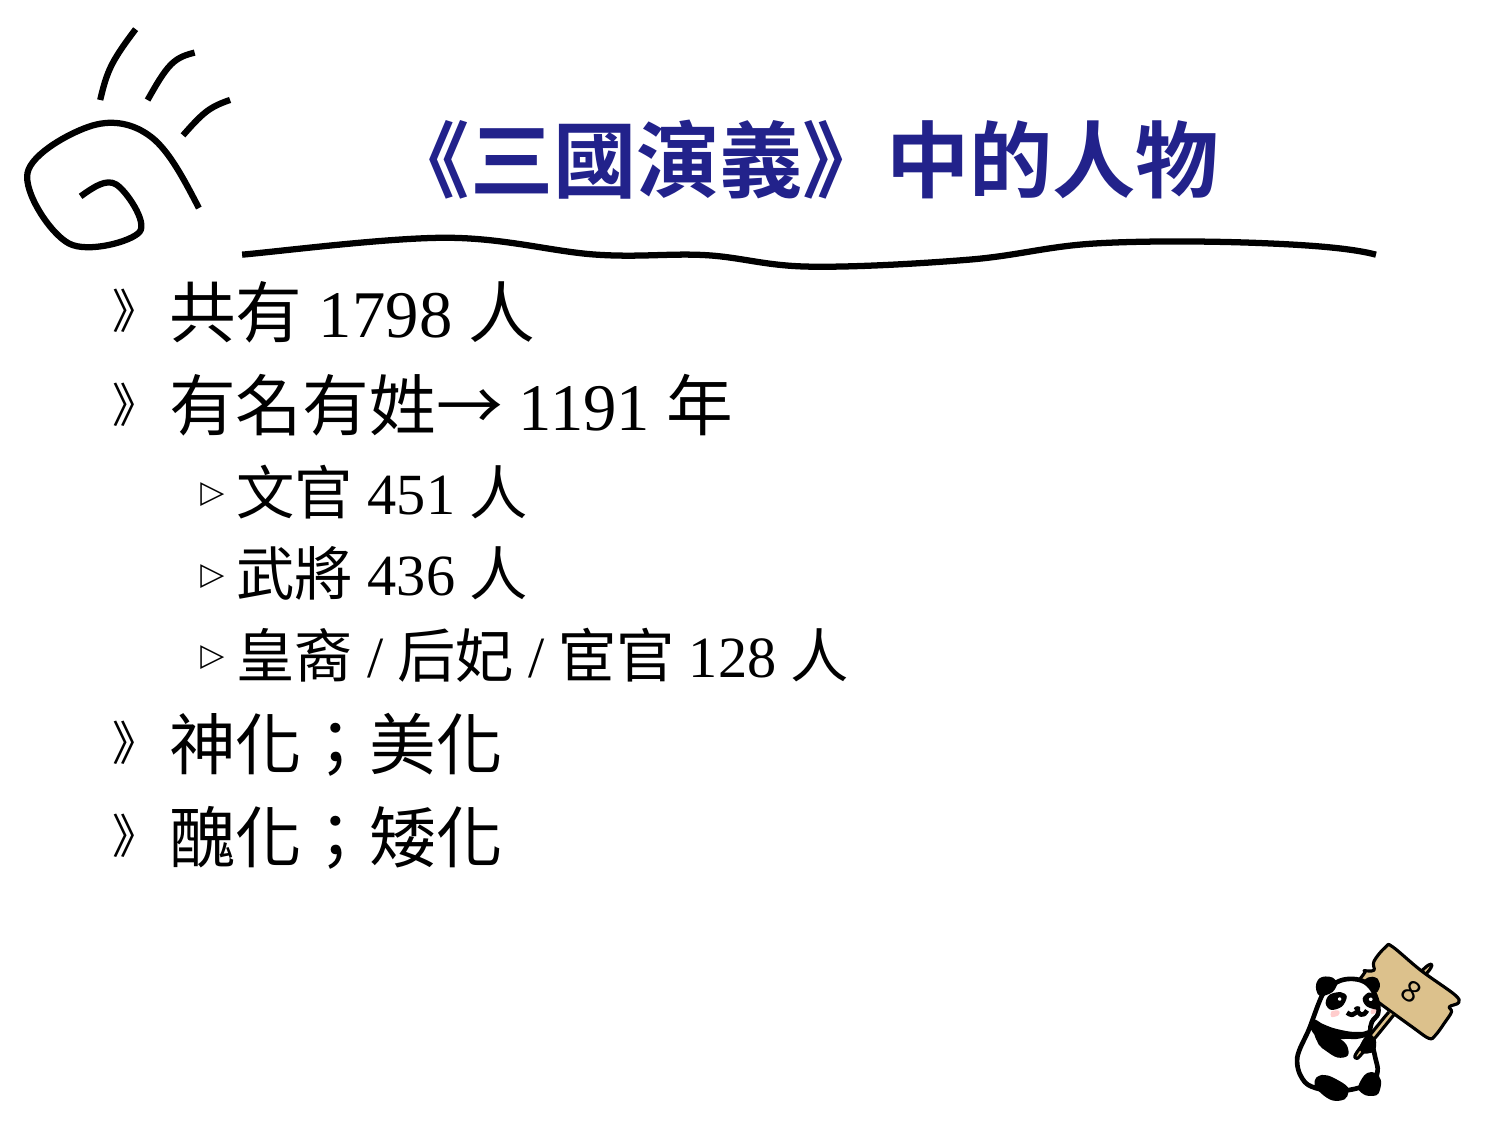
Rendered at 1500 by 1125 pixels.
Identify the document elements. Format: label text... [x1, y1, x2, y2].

slide_number 8 [1388, 946, 1460, 1055]
list 共有1798人 有名有姓→1191年 文官451人 武將436人 皇裔/后妃/宦官128人 神化；美化 醜化；矮化 [97, 263, 1388, 1093]
title 《三國演義》中的人物 [218, 64, 1388, 252]
